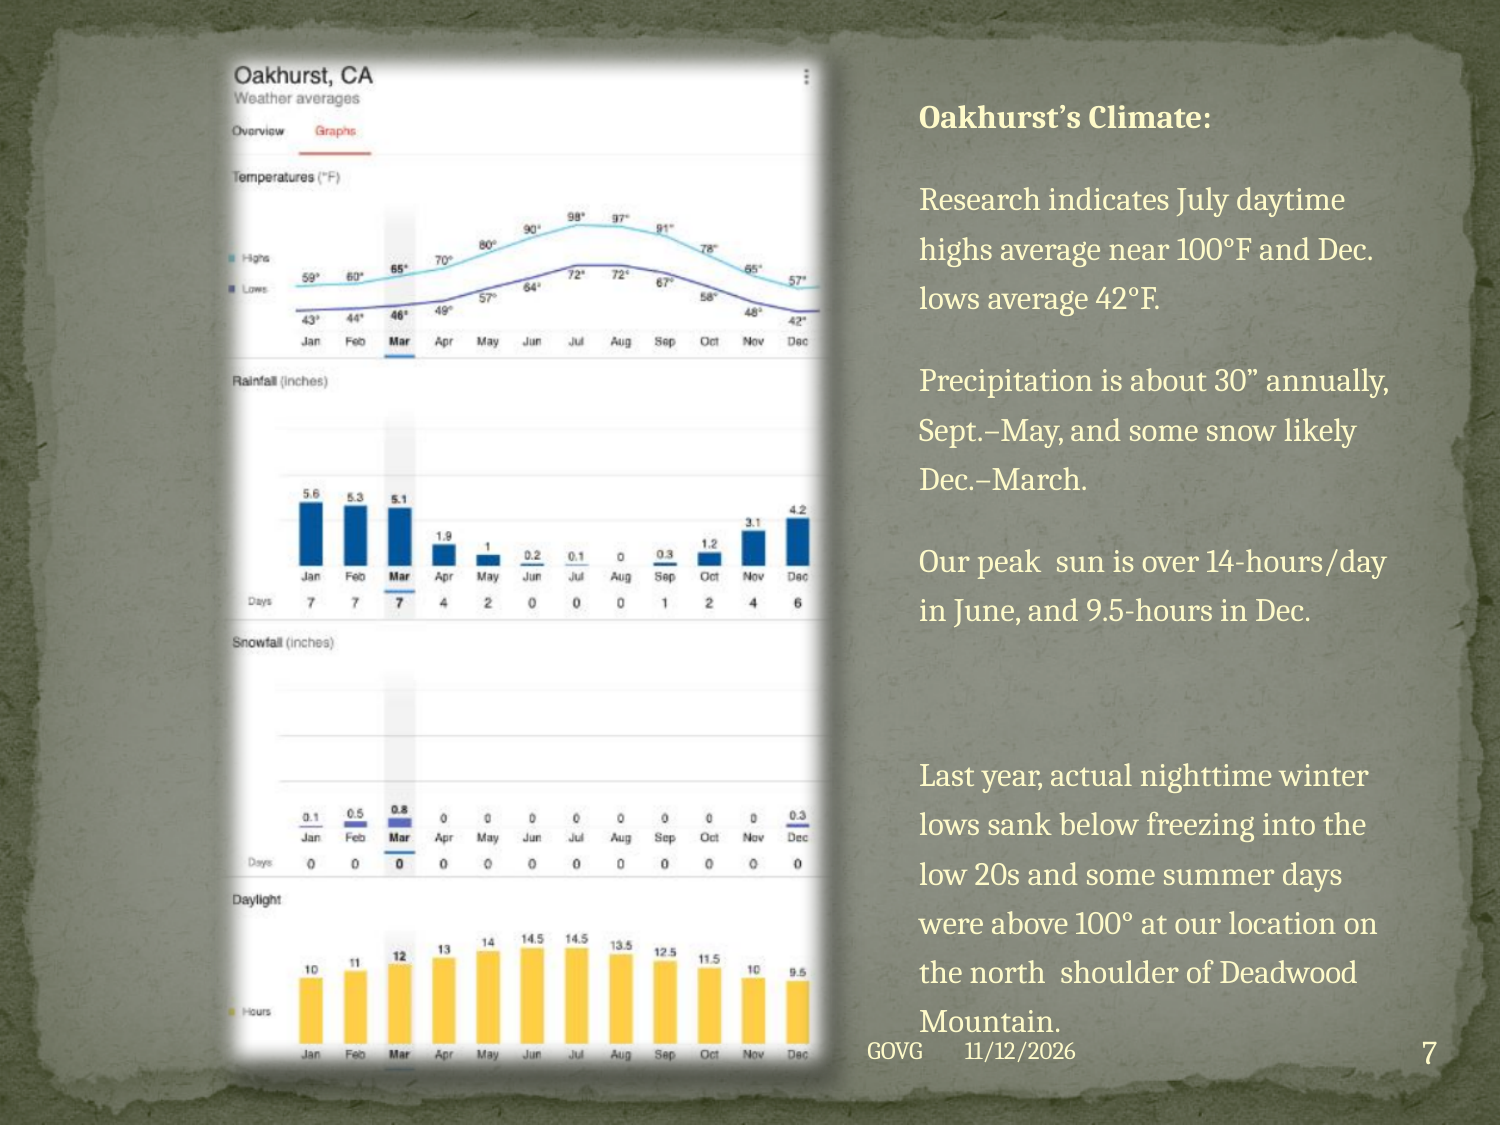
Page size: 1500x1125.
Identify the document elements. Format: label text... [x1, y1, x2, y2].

list Oakhurst’s Climate: Research indicates July daytime highs average near 100°F and Dec. lows average 42°F. Precipitation is about 30” annually, Sept.–May, and some snow likely Dec.–March. Our peak sun is over 14-hours/day in June, and 9.5-hours in Dec. Last year, actual nighttime winter lows sank below freezing into the low 20s and some summer days were above 100° at our location on the north shoulder of Deadwood Mountain. [904, 78, 1425, 1050]
picture [184, 42, 869, 1081]
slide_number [950, 1017, 1375, 1081]
slide_number 7 [1379, 1014, 1480, 1089]
footer GOVG [876, 1017, 938, 1081]
